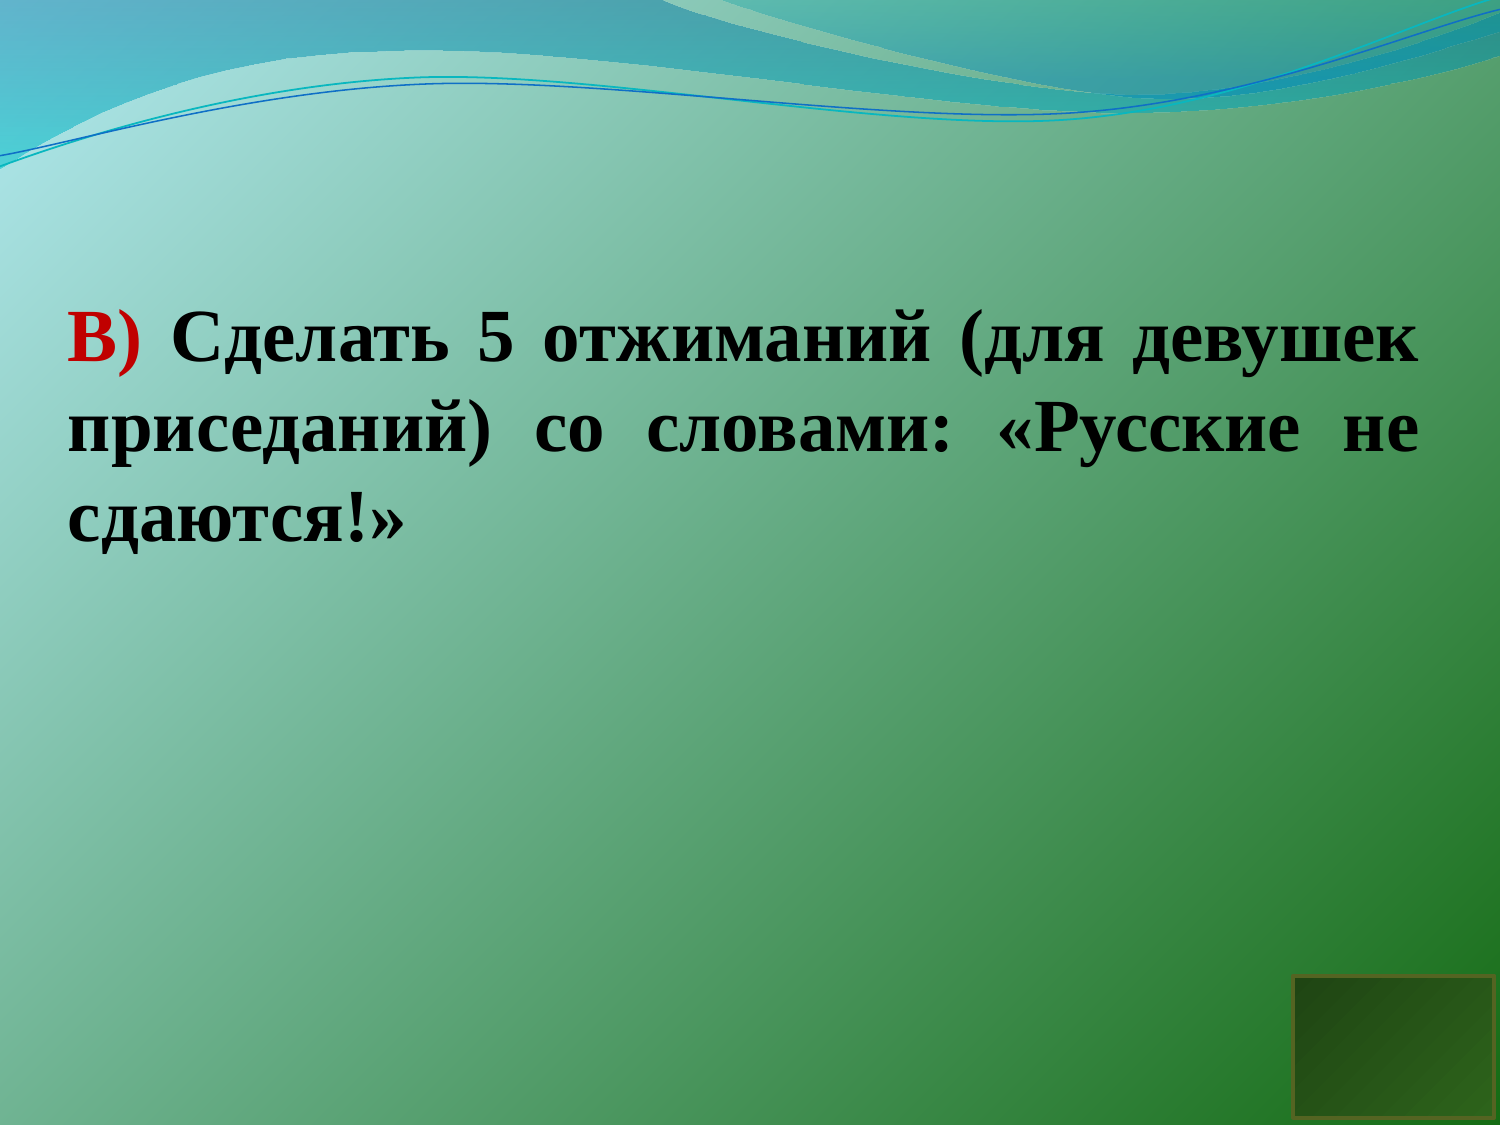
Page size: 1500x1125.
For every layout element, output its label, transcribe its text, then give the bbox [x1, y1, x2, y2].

text_box В) Сделать 5 отжиманий (для девушек приседаний) со словами: «Русские не сдаются!» [53, 278, 1436, 654]
text_box [1291, 974, 1496, 1120]
